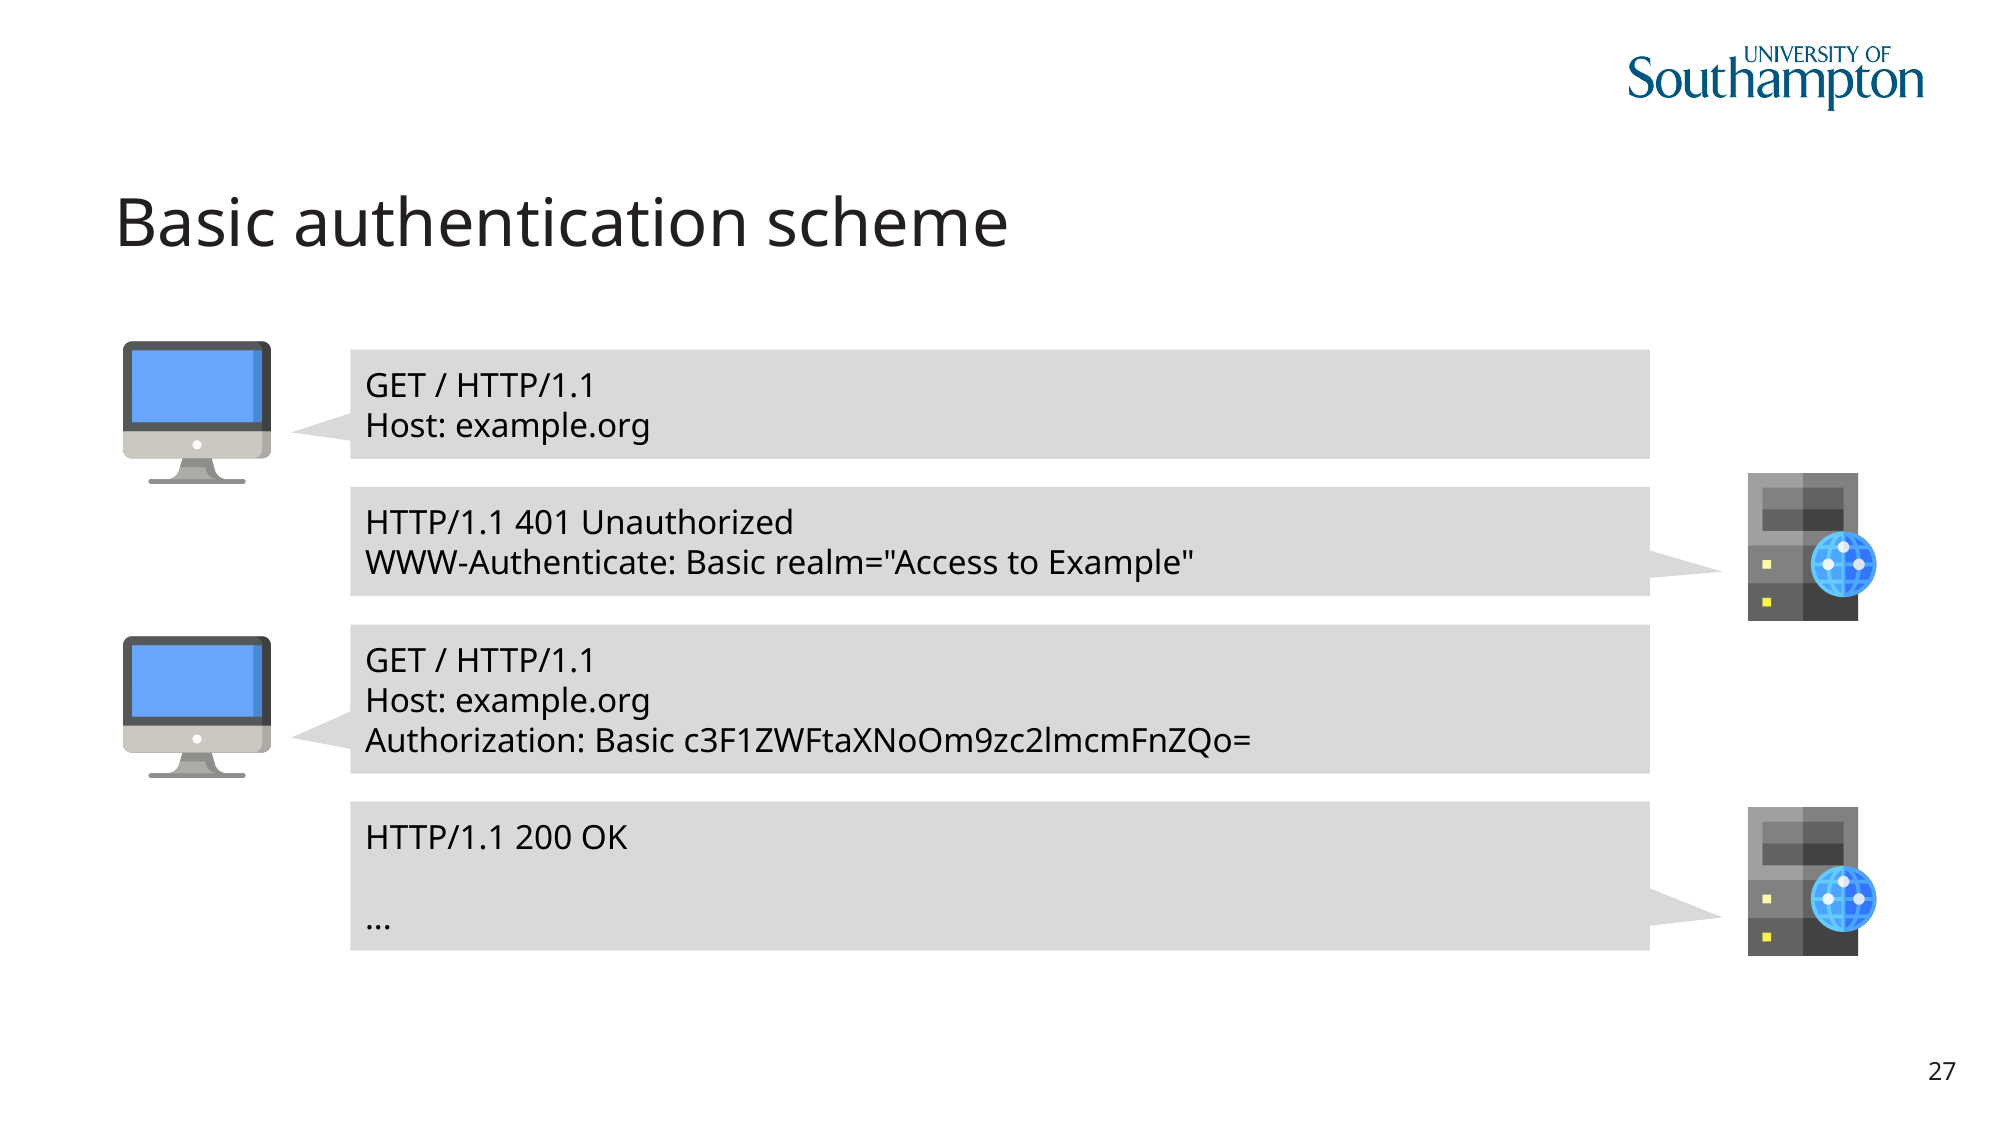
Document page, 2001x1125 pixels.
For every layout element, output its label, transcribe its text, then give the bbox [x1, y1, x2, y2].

title Basic authentication scheme [102, 113, 1898, 268]
text_box HTTP/1.1 401 Unauthorized WWW-Authenticate: Basic realm="Access to Example" [349, 485, 1723, 598]
text_box GET / HTTP/1.1 Host: example.org [290, 348, 1651, 460]
picture [1869, 48, 1877, 60]
picture [1629, 71, 1648, 95]
picture [1729, 807, 1877, 956]
picture [122, 633, 271, 781]
picture [122, 338, 271, 487]
text_box GET / HTTP/1.1 Host: example.org Authorization: Basic c3F1ZWFtaXNoOm9zc2lmcmFnZQo= [287, 623, 1651, 775]
picture [1629, 46, 1924, 111]
text_box HTTP/1.1 200 OK ... [349, 800, 1723, 952]
picture [1729, 473, 1877, 621]
